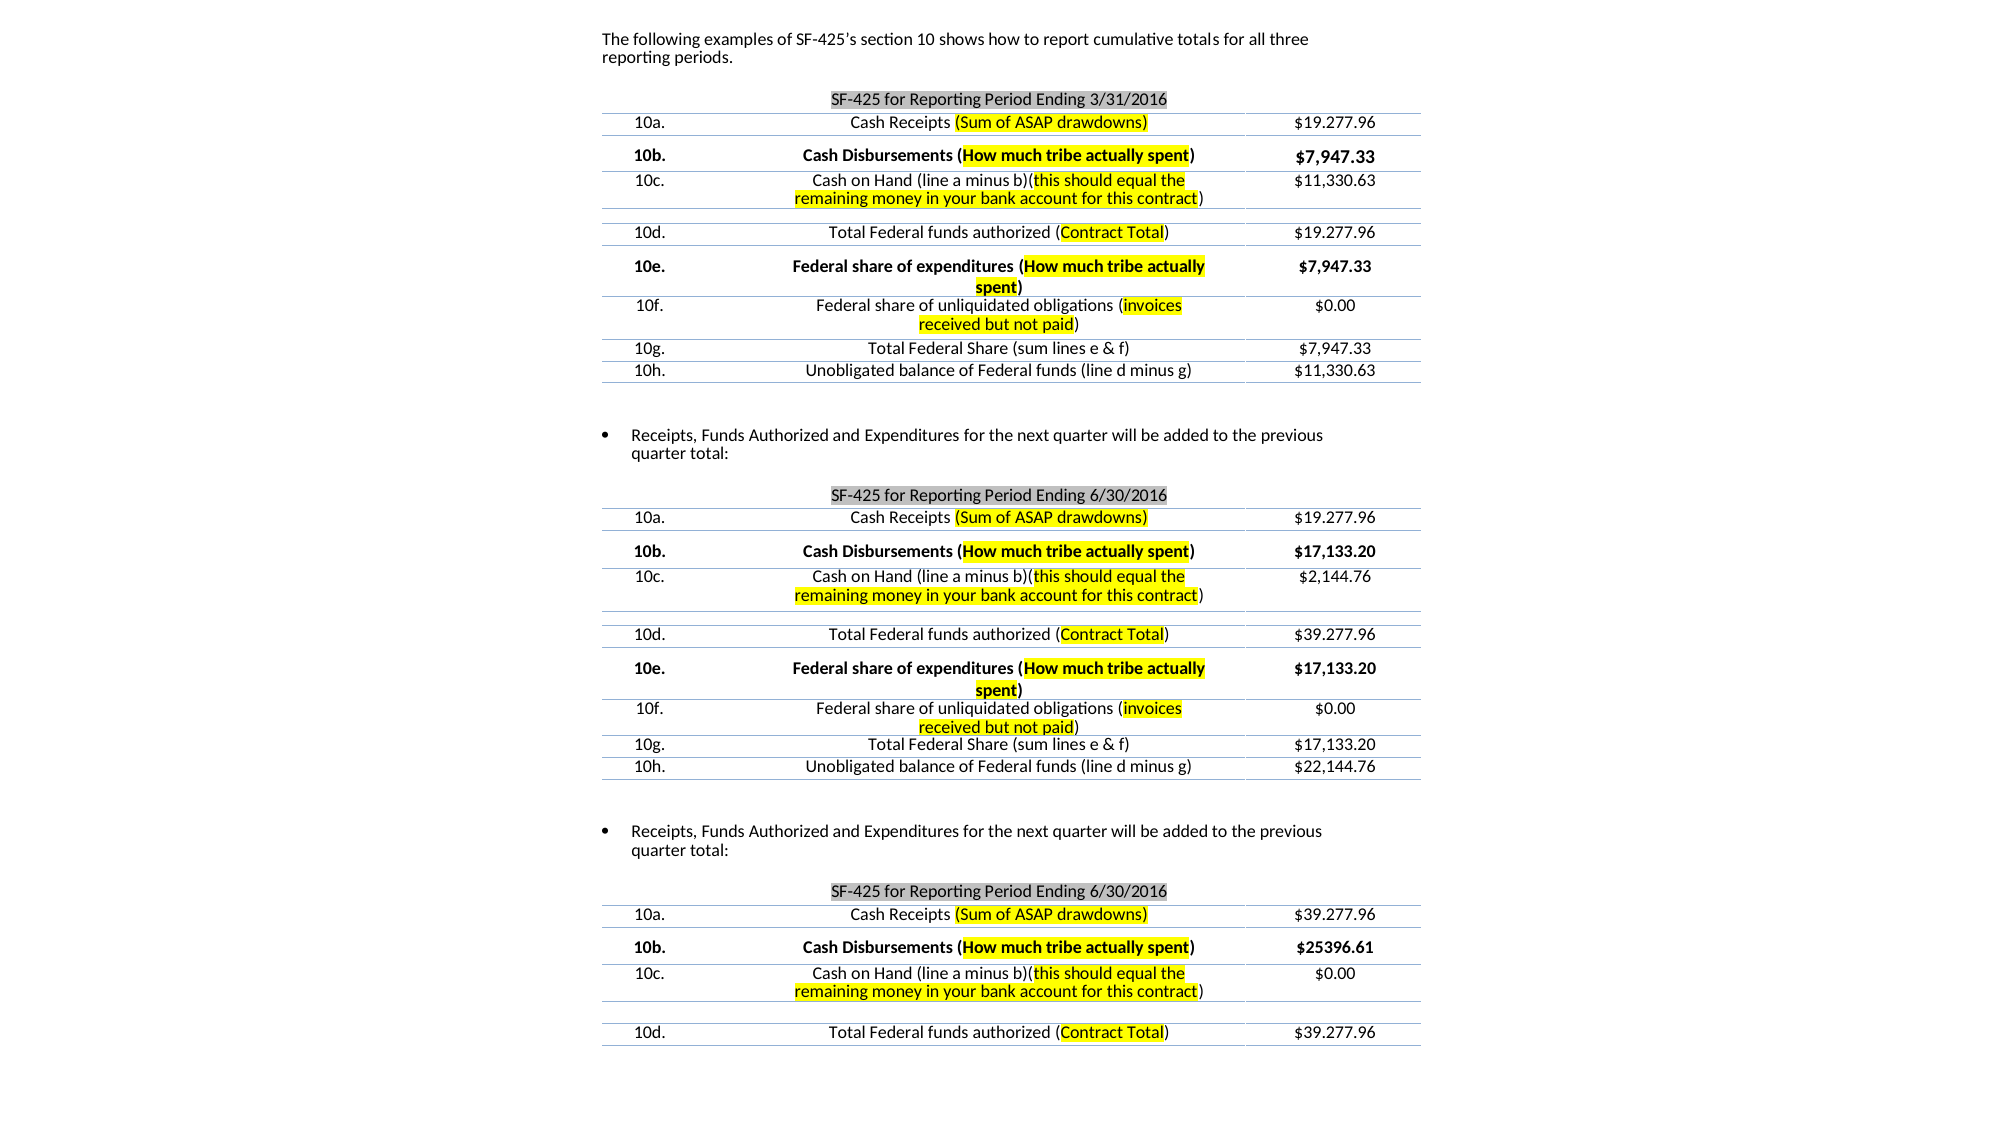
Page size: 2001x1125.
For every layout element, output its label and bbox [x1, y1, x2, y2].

picture [586, 30, 1438, 1046]
